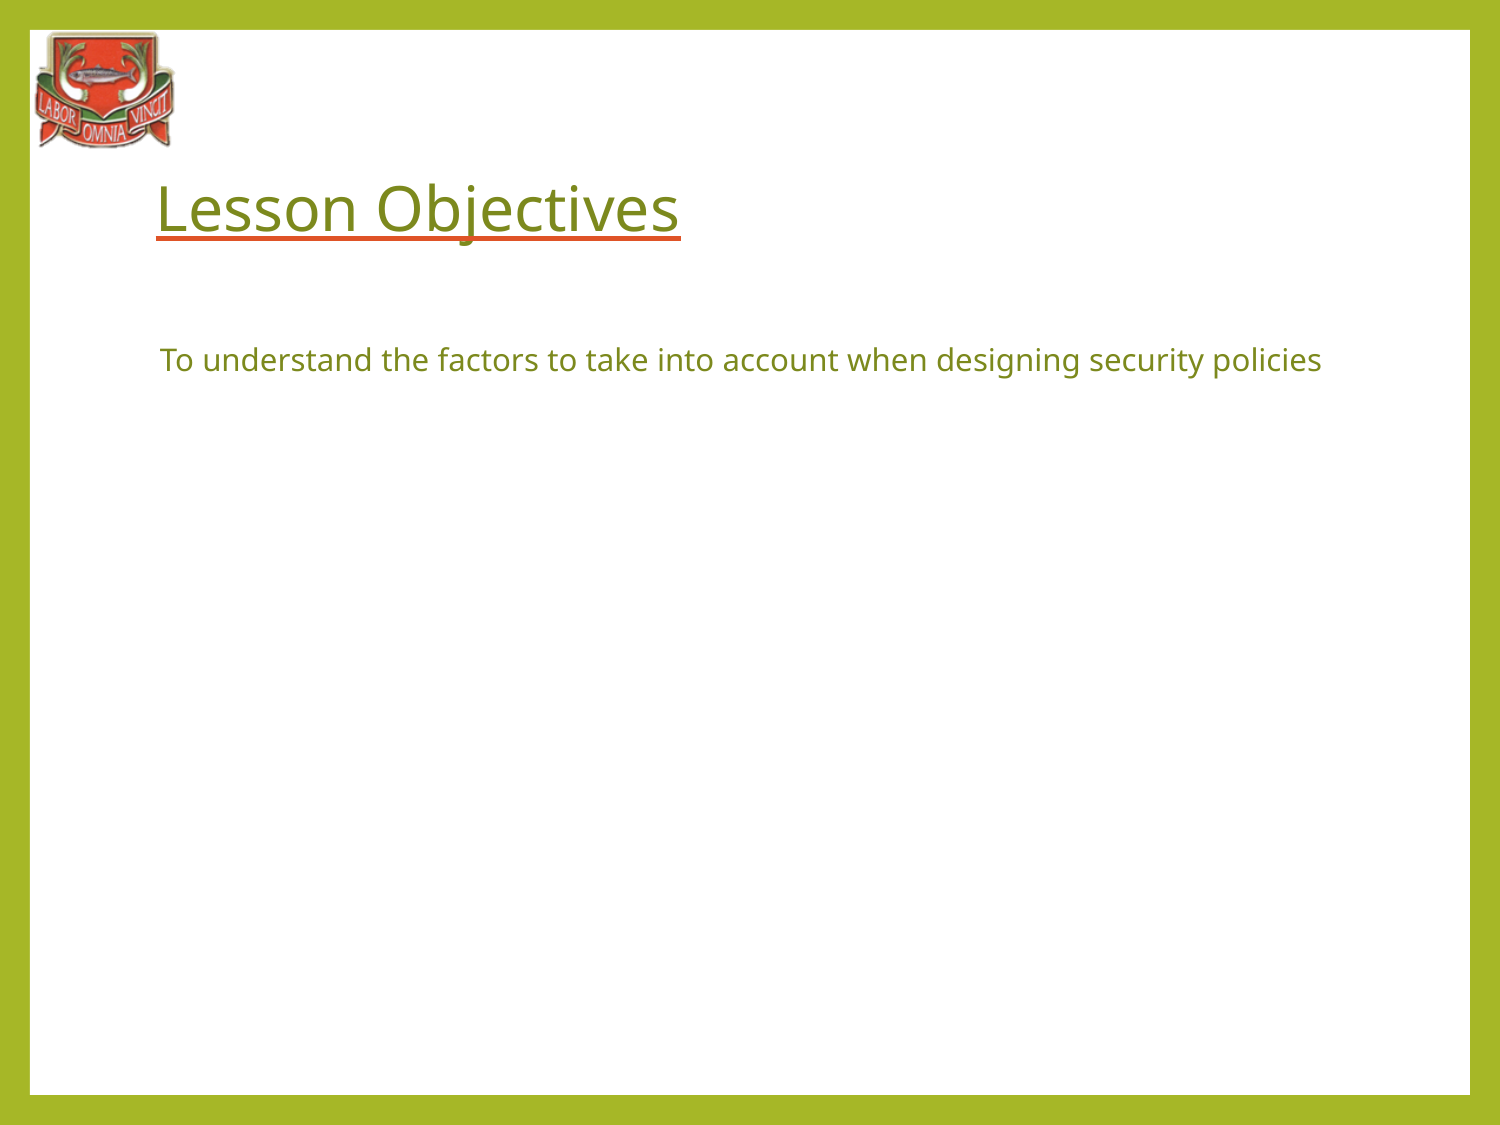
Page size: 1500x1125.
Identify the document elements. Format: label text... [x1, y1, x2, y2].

list To understand the factors to take into account when designing security policies [140, 337, 1356, 1000]
title Lesson Objectives [140, 99, 1356, 323]
picture [30, 19, 180, 166]
